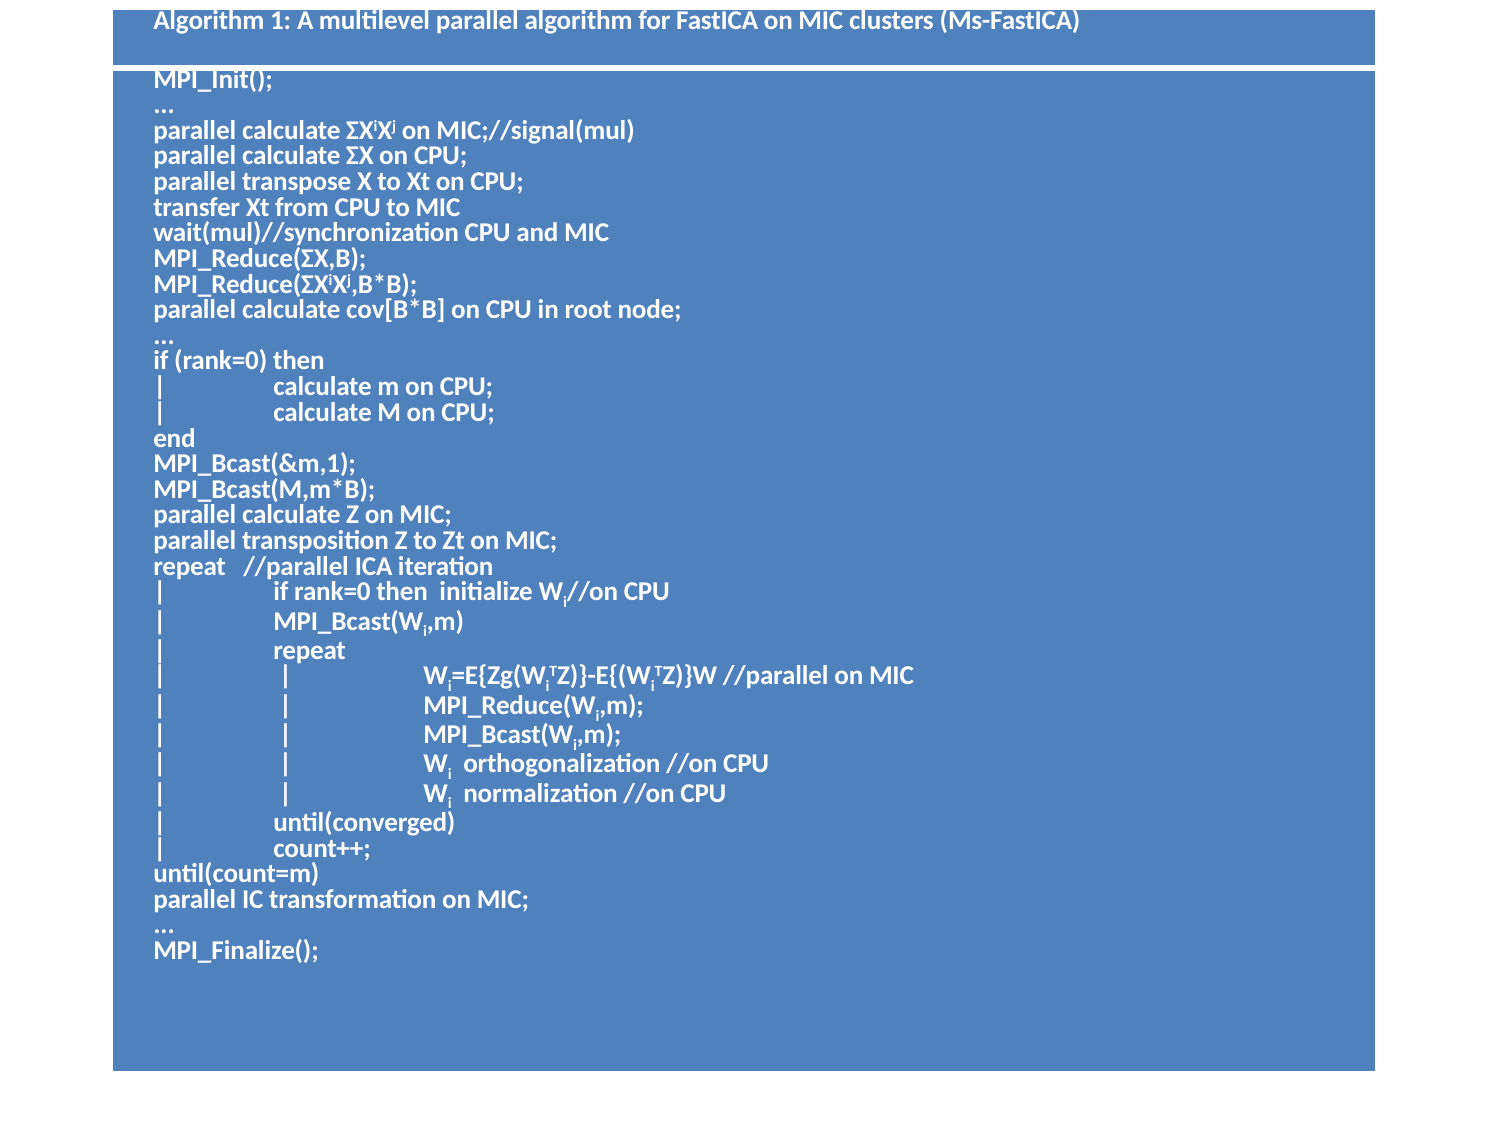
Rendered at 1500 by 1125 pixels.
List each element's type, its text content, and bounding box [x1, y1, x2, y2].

table_cell MPI_Init(); ... parallel calculate ΣXiXj on MIC;//signal(mul) parallel calculate ΣX on CPU; parallel transpose X to Xt on CPU; transfer Xt from CPU to MIC wait(mul)//synchronization CPU and MIC MPI_Reduce(ΣX,B); MPI_Reduce(ΣXiXj,B*B); parallel calculate cov[B*B] on CPU in root node; ... if (rank=0) then | calculate m on CPU; | calculate M on CPU; end MPI_Bcast(&m,1); MPI_Bcast(M,m*B); parallel calculate Z on MIC; parallel transposition Z to Zt on MIC; repeat //parallel ICA iteration | if rank=0 then initialize Wi//on CPU | MPI_Bcast(Wi,m) | repeat | | Wi=E{Zg(WiTZ)}-E{(WiTZ)}W //parallel on MIC | | MPI_Reduce(Wi,m); | | MPI_Bcast(Wi,m); | | Wi orthogonalization //on CPU | | Wi normalization //on CPU | until(converged) | count++; until(count=m) parallel IC transformation on MIC; ... MPI_Finalize(); [113, 71, 1375, 1071]
table_header Algorithm 1: A multilevel parallel algorithm for FastICA on MIC clusters (Ms-FastICA) [113, 10, 1375, 65]
